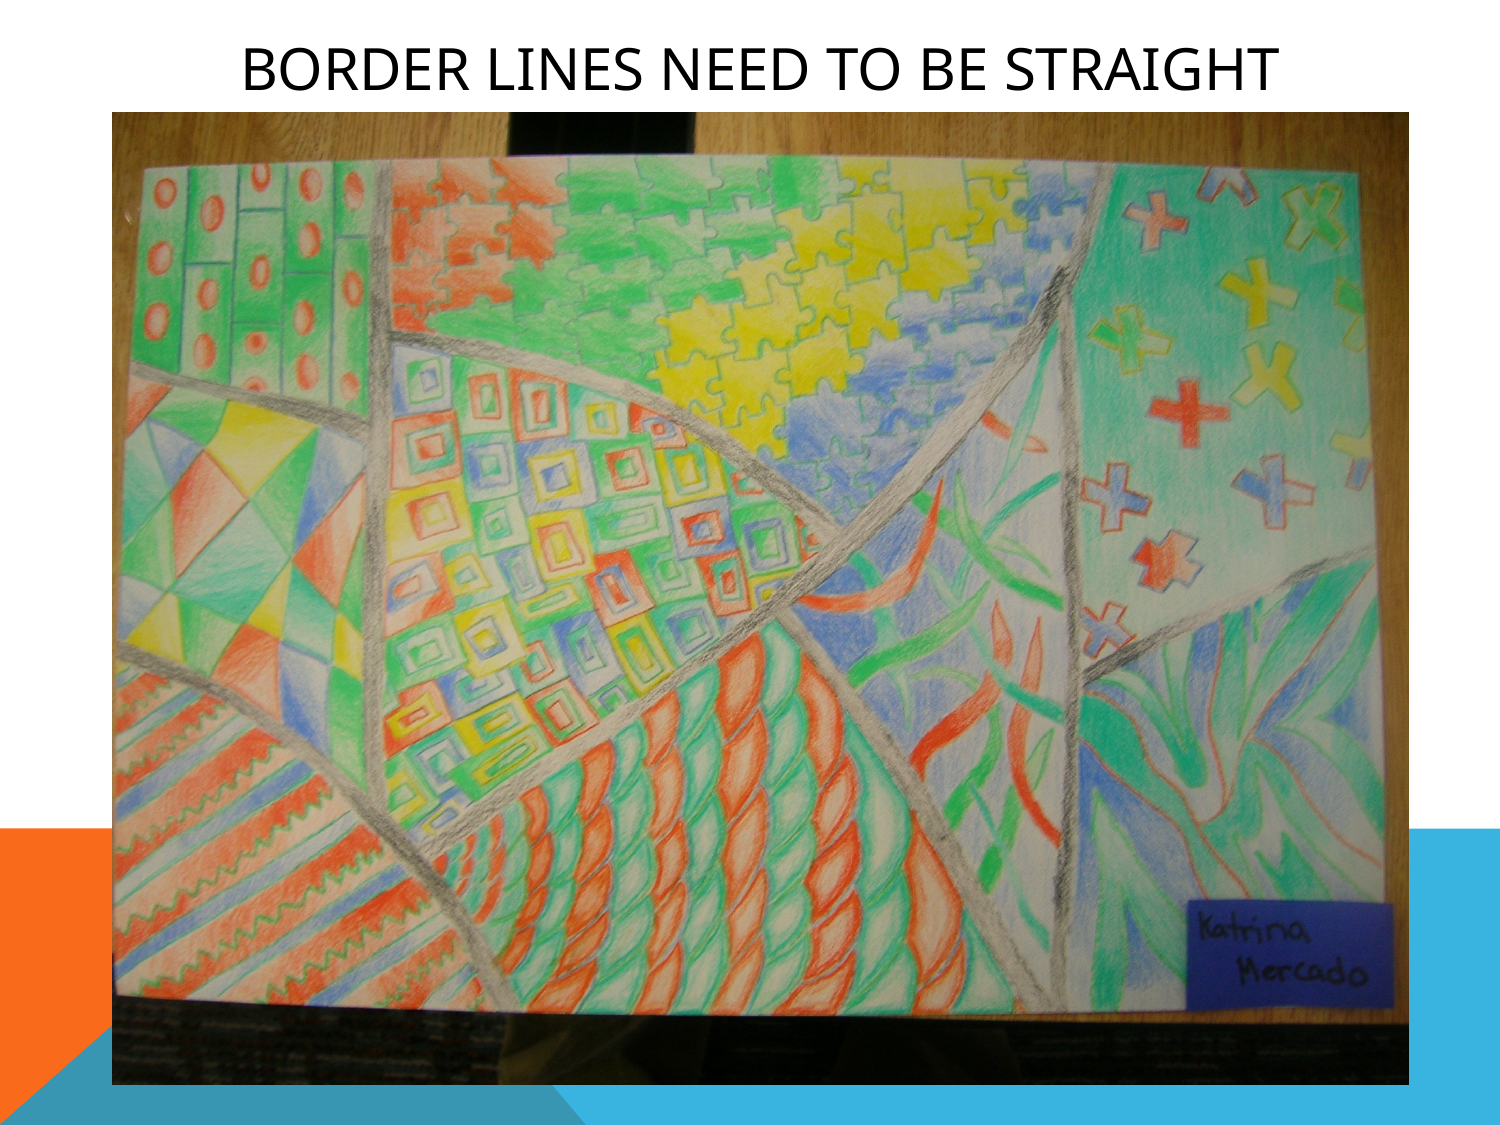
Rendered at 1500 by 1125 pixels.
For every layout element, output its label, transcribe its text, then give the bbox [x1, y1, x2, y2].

picture [112, 112, 1409, 1085]
title Border lines need to be straight [225, 22, 1459, 113]
